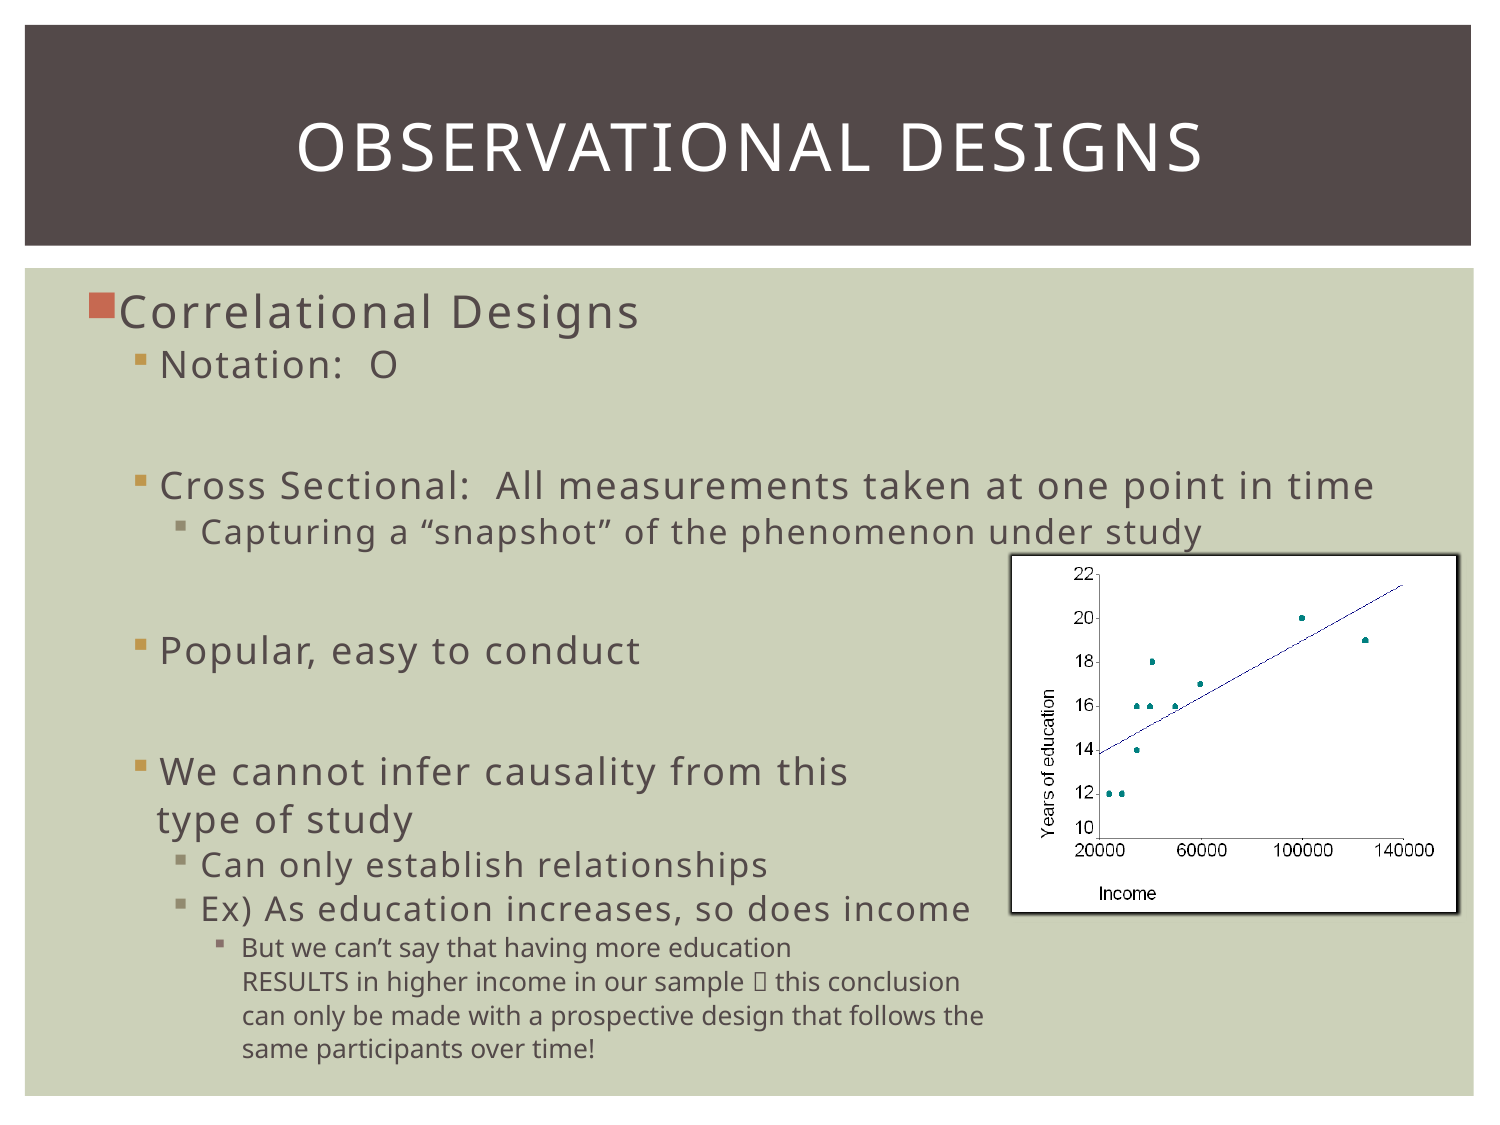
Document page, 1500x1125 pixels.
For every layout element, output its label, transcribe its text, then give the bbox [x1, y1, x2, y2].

title observational designs [62, 58, 1438, 232]
list Correlational Designs Notation: O Cross Sectional: All measurements taken at one point in time Capturing a “snapshot” of the phenomenon under study Popular, easy to conduct We cannot infer causality from this type of study Can only establish relationships Ex) As education increases, so does income But we can’t say that having more education RESULTS in higher income in our sample  this conclusion can only be made with a prospective design that follows the same participants over time! [62, 281, 1442, 1075]
picture [1012, 556, 1457, 912]
